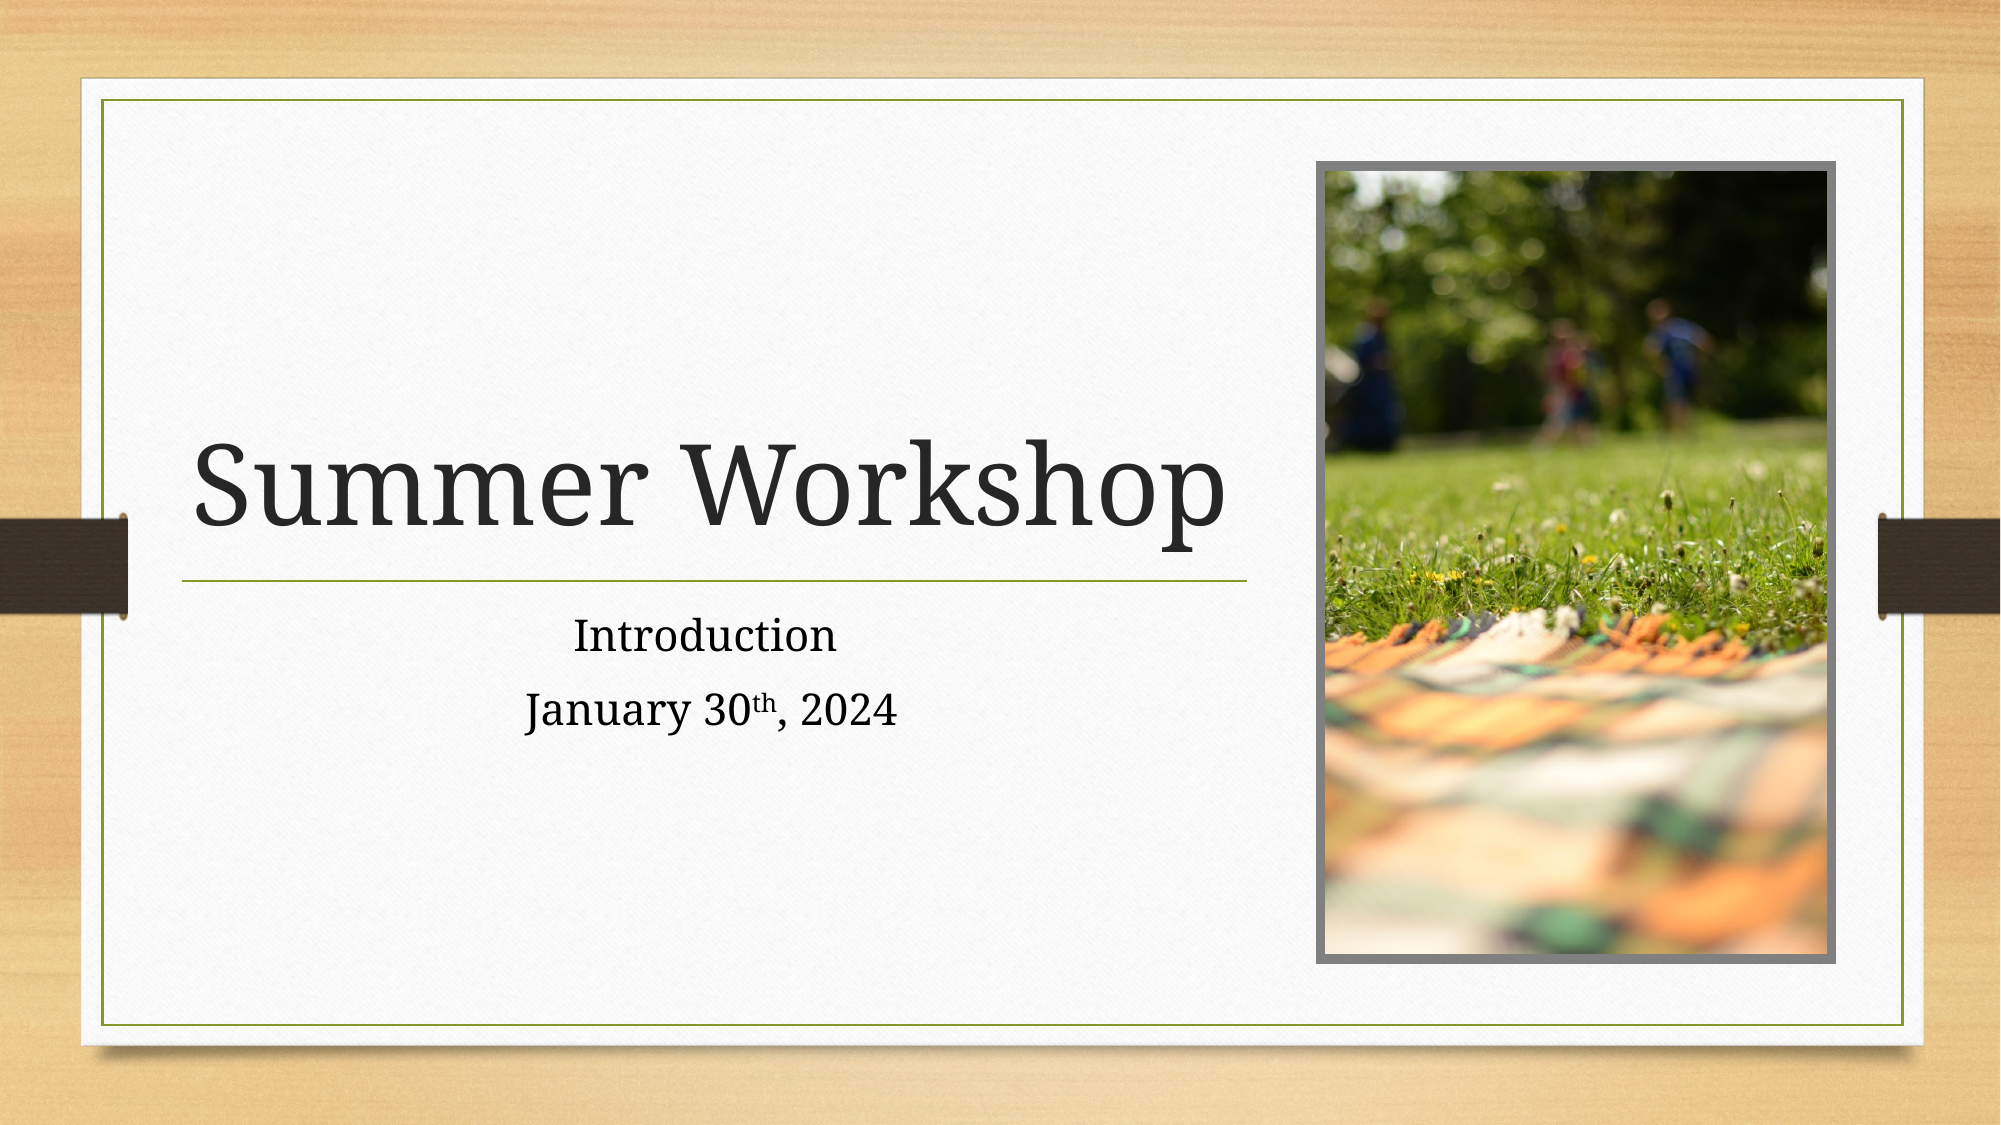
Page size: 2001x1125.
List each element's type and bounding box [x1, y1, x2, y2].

text_box [0, 0, 2000, 1125]
picture [1324, 170, 1828, 955]
